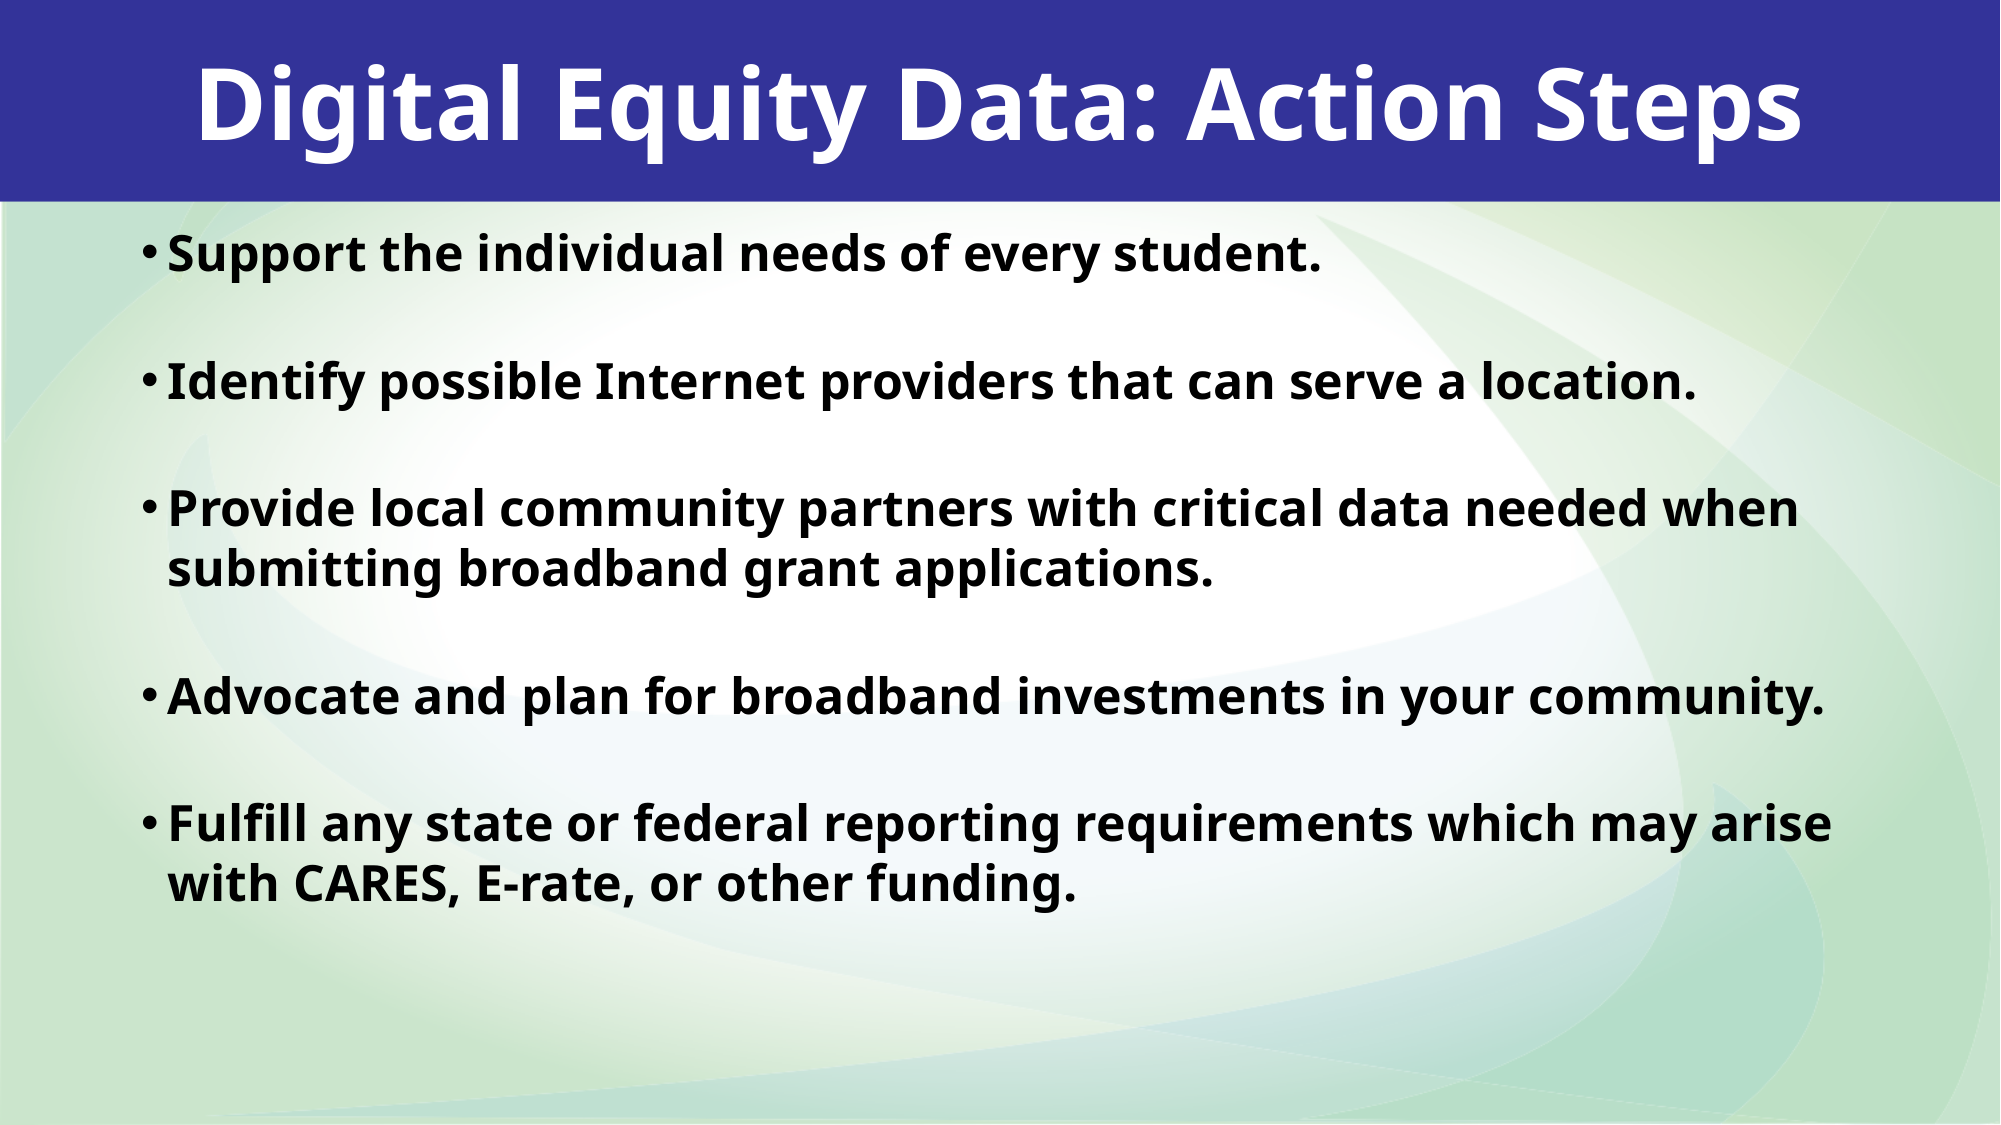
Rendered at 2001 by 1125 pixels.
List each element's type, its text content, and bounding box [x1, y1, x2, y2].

text_box Support the individual needs of every student. Identify possible Internet providers that can serve a location. Provide local community partners with critical data needed when submitting broadband grant applications. Advocate and plan for broadband investments in your community. Fulfill any state or federal reporting requirements which may arise with CARES, E-rate, or other funding. [121, 201, 1879, 890]
title Digital Equity Data: Action Steps [0, 0, 2000, 202]
